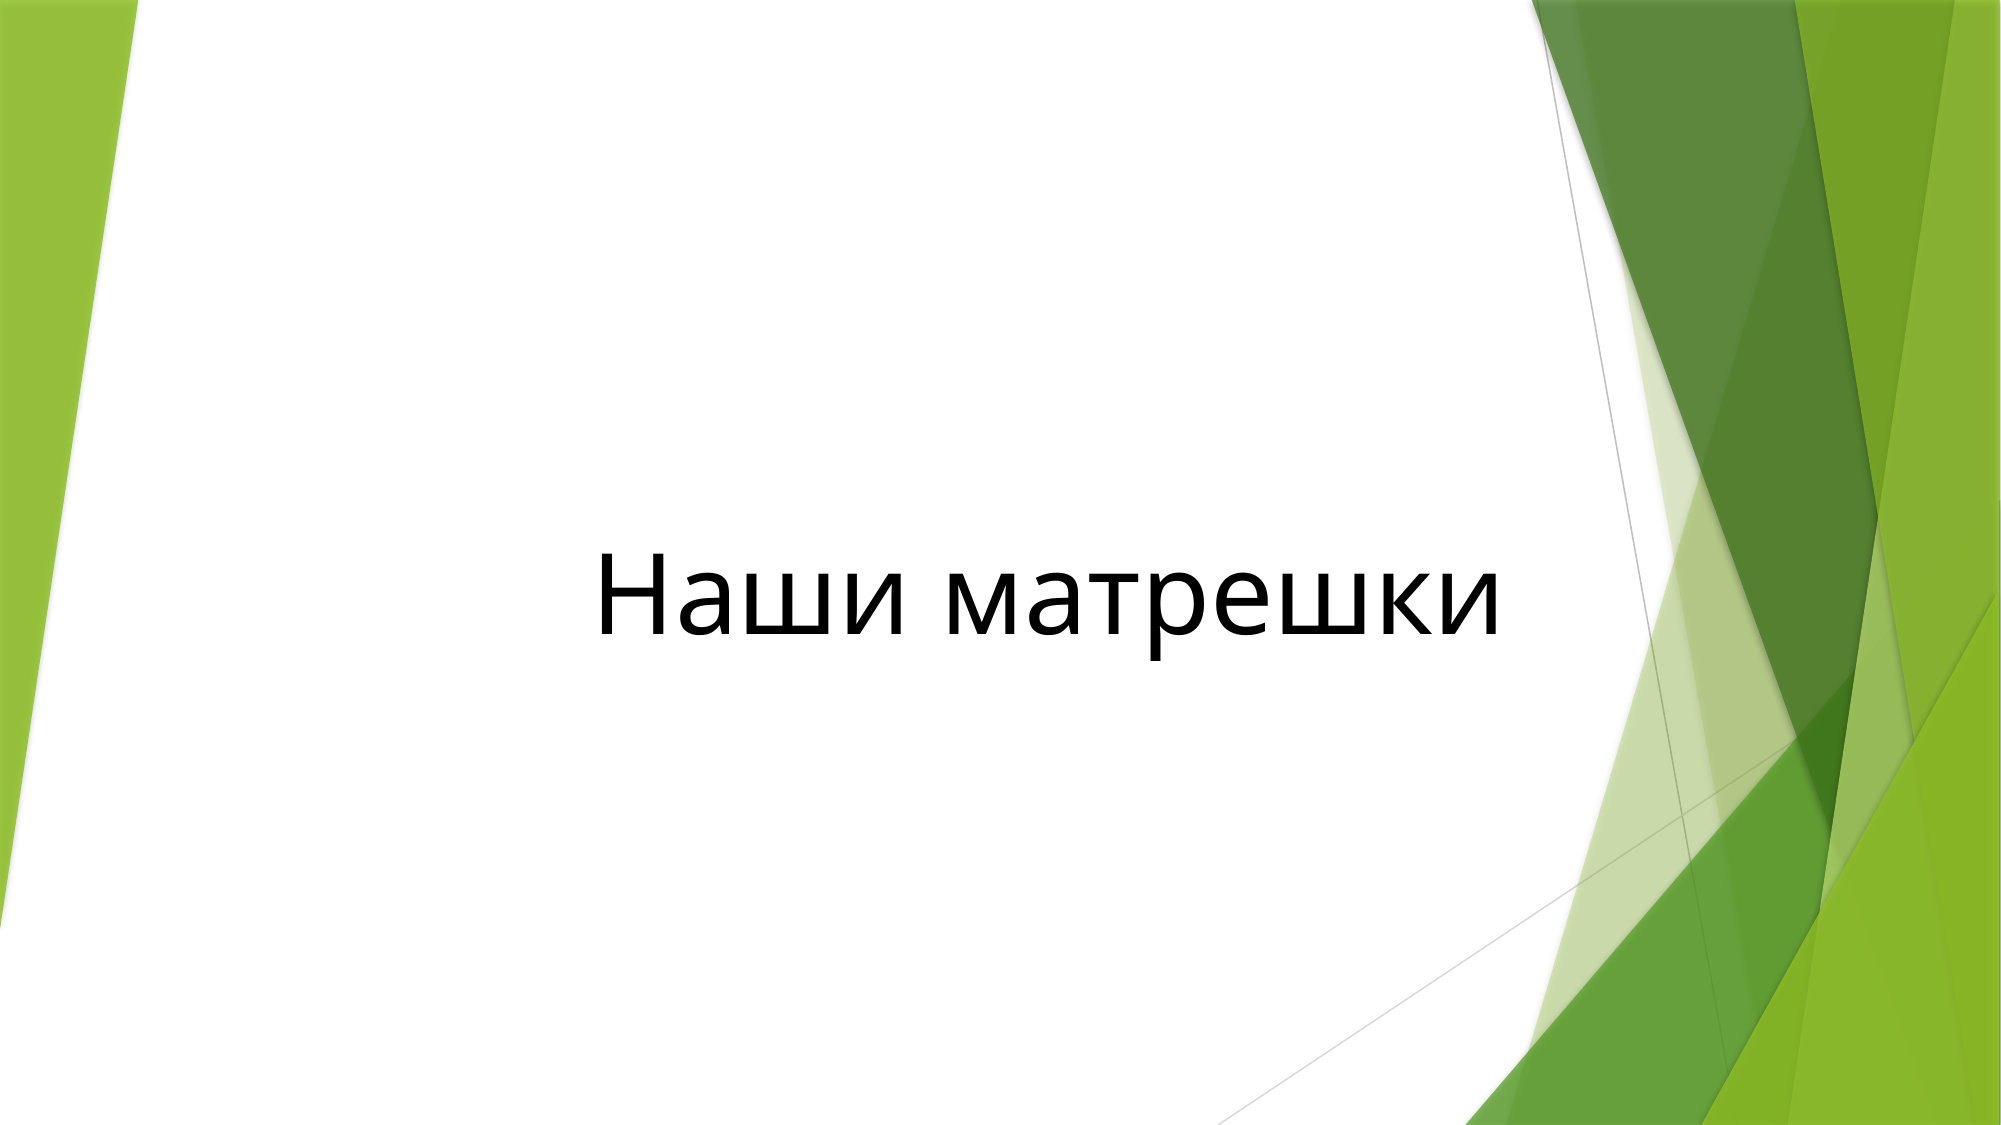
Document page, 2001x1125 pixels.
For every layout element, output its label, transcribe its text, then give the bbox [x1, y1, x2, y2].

title Наши матрешки [246, 394, 1522, 665]
